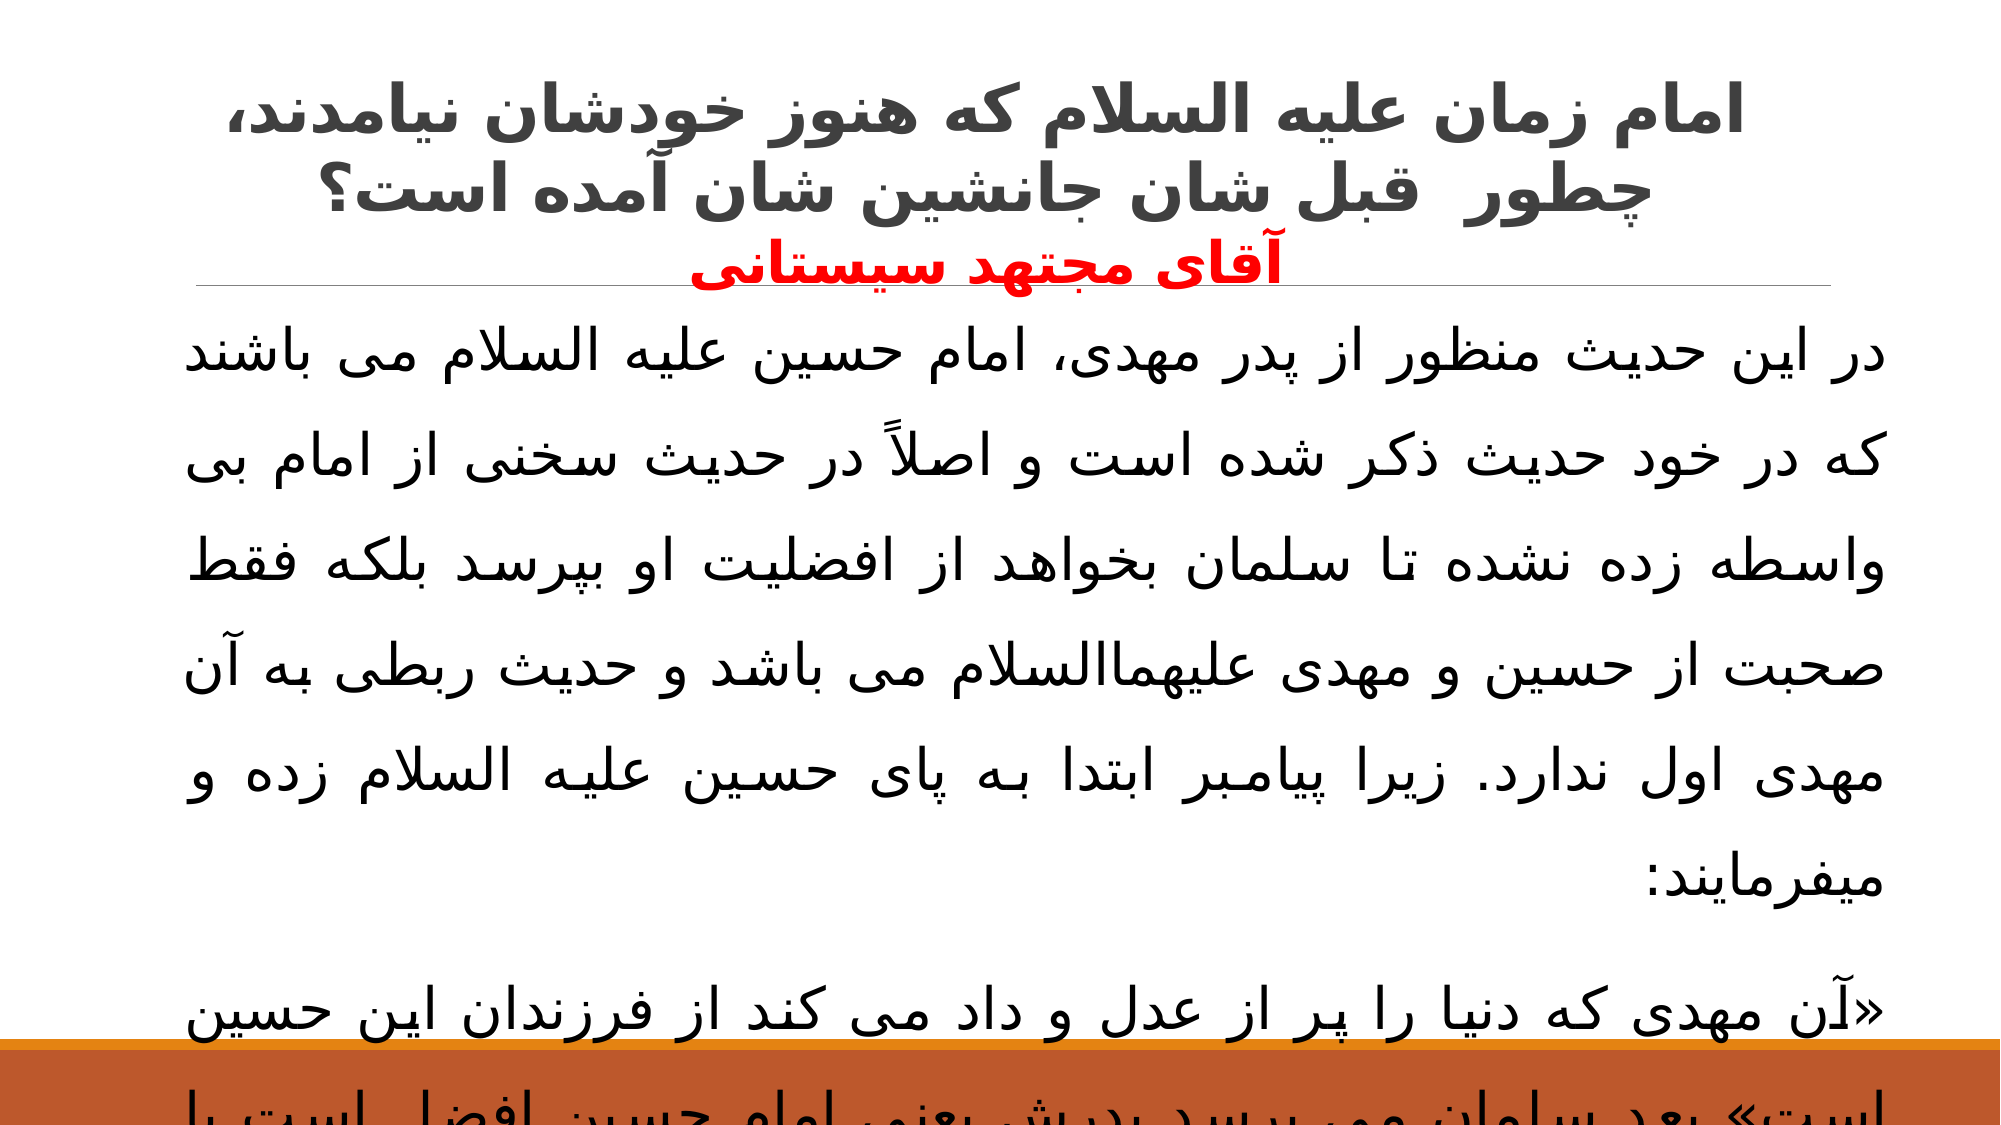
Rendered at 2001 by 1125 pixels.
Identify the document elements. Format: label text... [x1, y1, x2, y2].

title امام زمان علیه السلام که هنوز خودشان نیامدند، چطور قبل شان جانشین شان آمده است؟ آقای مجتهد سیستانی [180, 88, 1793, 303]
list در این حدیث منظور از پدر مهدی، امام حسین علیه السلام می باشند که در خود حدیث ذکر شده است و اصلاً در حدیث سخنی از امام بی واسطه زده نشده تا سلمان بخواهد از افضلیت او بپرسد بلکه فقط صحبت از حسین و مهدی علیهماالسلام می باشد و حدیث ربطی به آن مهدی اول ندارد. زیرا پیامبر ابتدا به پای حسین علیه السلام زده و میفرمایند: «آن مهدی که دنیا را پر از عدل و داد می کند از فرزندان این حسین است» بعد سلمان می پرسد پدرش یعنی امام حسین افضل است یا مهدی؟ پیامبر می فرمایند پدرش یعنی حسین که بعد از او می آید یعنی در رجعت افضل از مهدی است [180, 270, 1903, 930]
